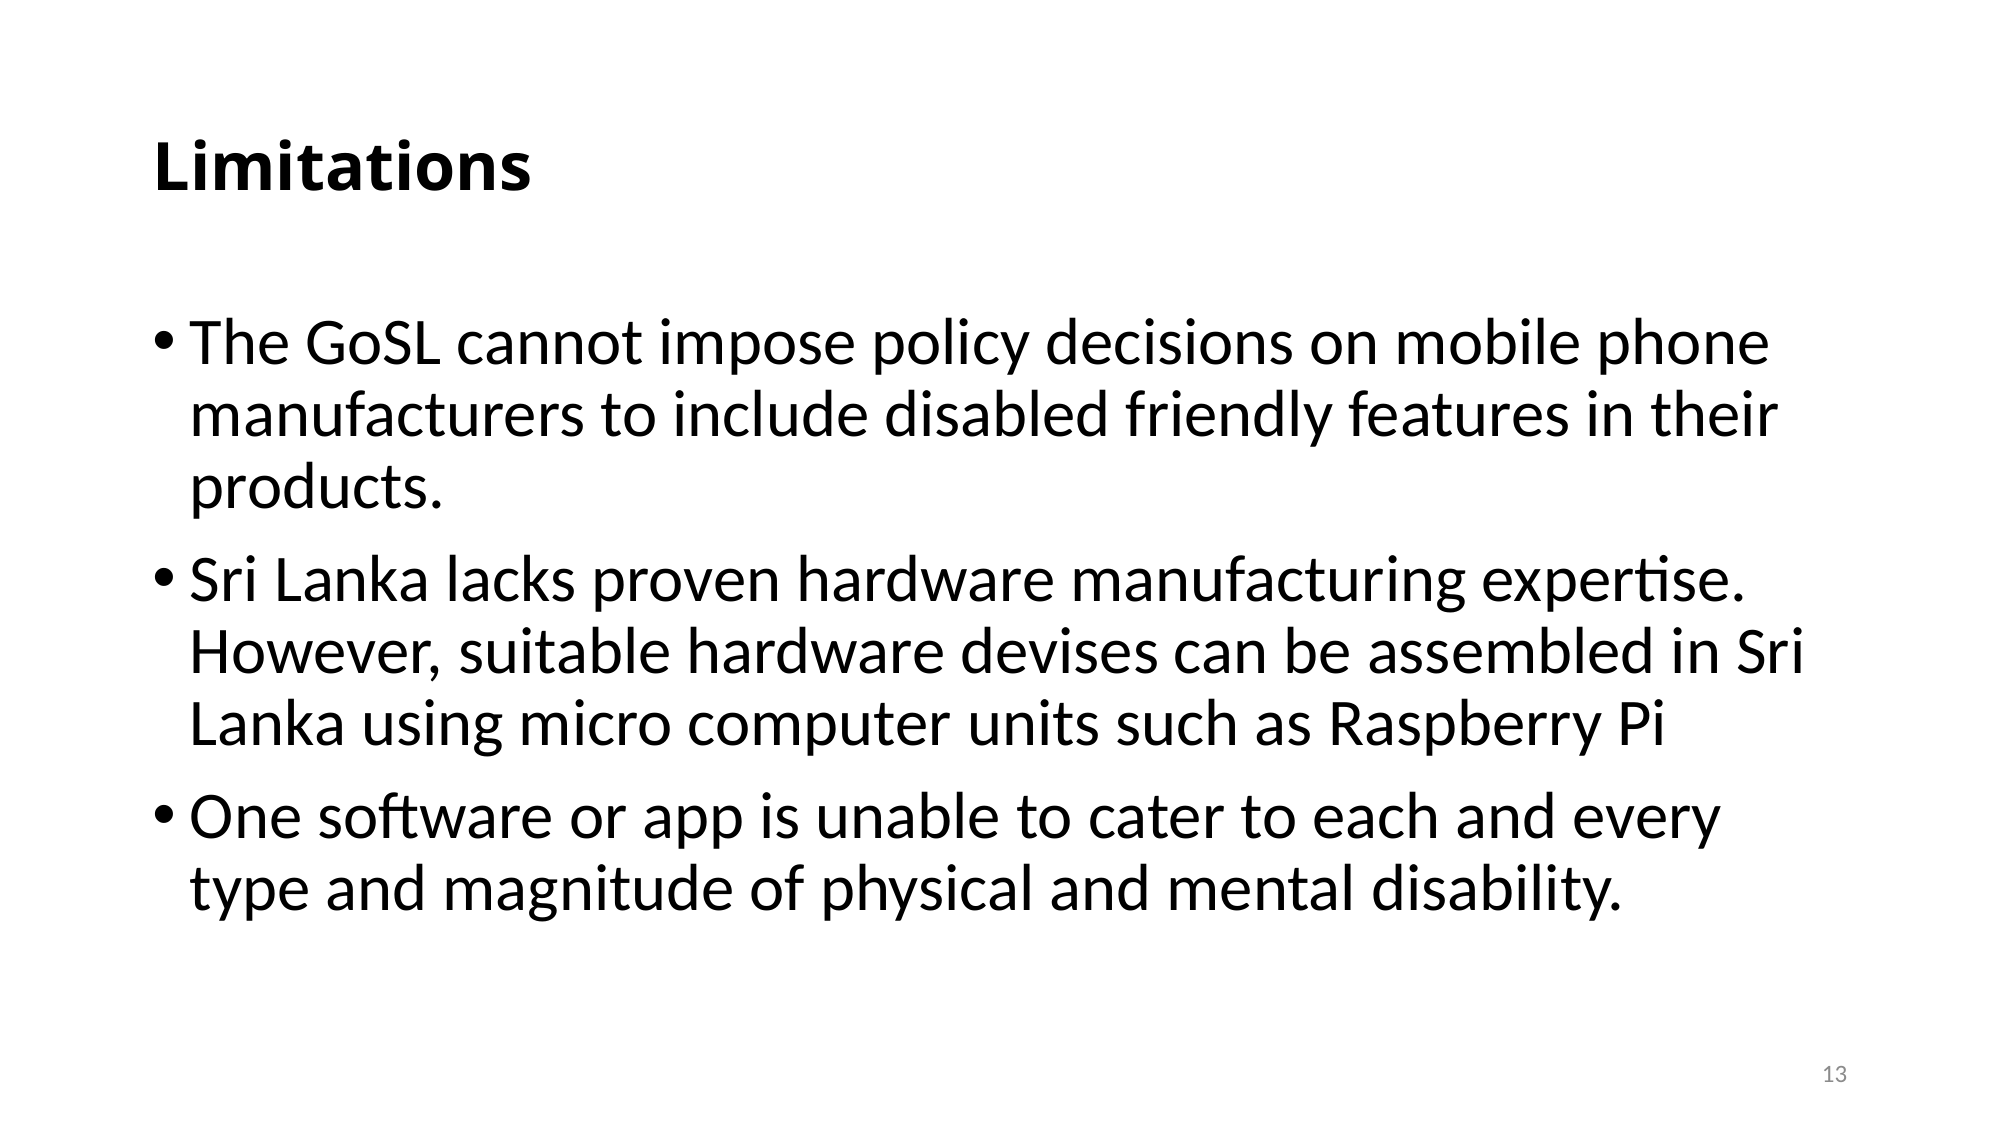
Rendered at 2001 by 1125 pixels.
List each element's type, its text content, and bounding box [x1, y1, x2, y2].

slide_number 13 [1412, 1042, 1863, 1103]
title Limitations [137, 59, 1863, 278]
list The GoSL cannot impose policy decisions on mobile phone manufacturers to include disabled friendly features in their products. Sri Lanka lacks proven hardware manufacturing expertise. However, suitable hardware devises can be assembled in Sri Lanka using micro computer units such as Raspberry Pi One software or app is unable to cater to each and every type and magnitude of physical and mental disability. [137, 299, 1863, 1014]
